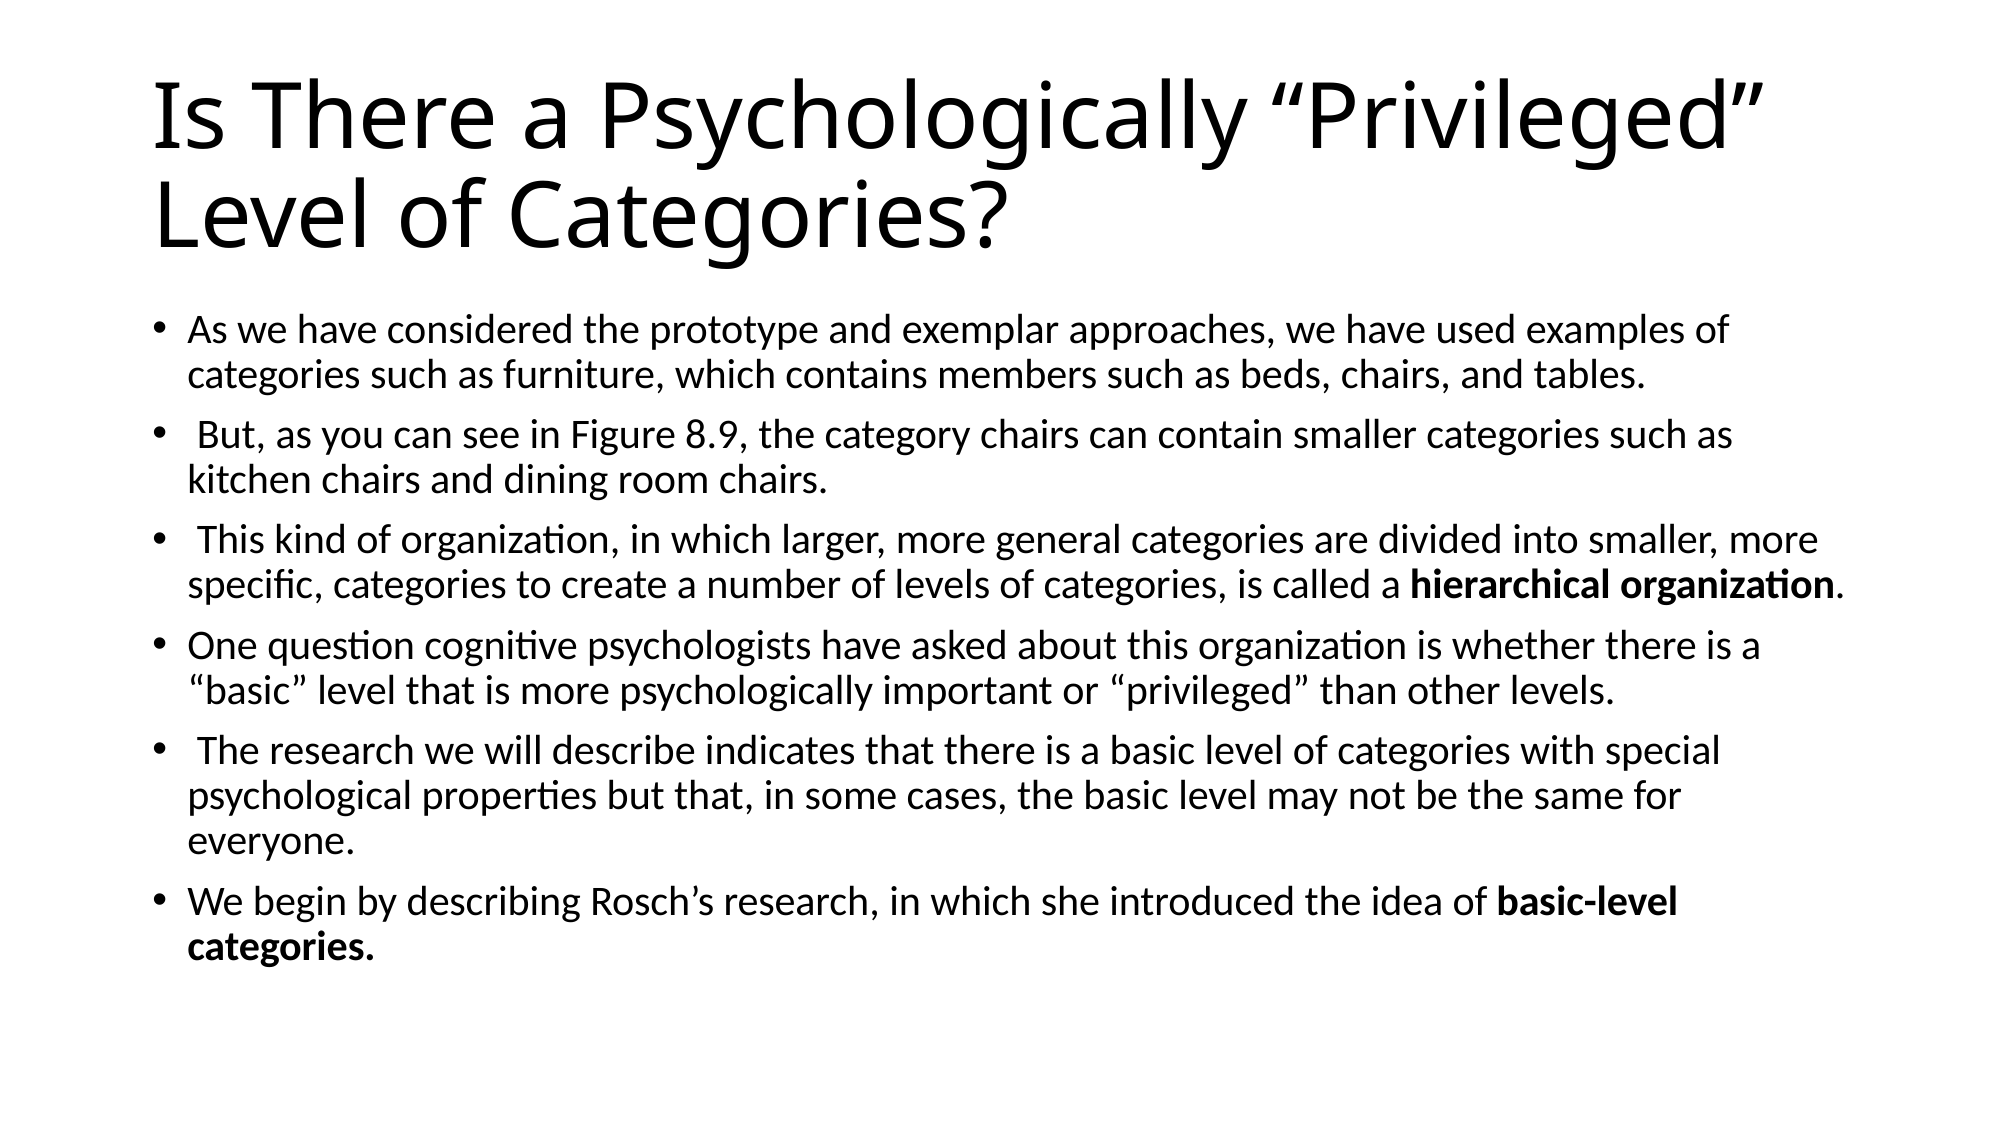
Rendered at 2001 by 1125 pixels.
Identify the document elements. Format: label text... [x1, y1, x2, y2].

title Is There a Psychologically “Privileged” Level of Categories? [137, 59, 1863, 278]
list As we have considered the prototype and exemplar approaches, we have used examples of categories such as furniture, which contains members such as beds, chairs, and tables. But, as you can see in Figure 8.9, the category chairs can contain smaller categories such as kitchen chairs and dining room chairs. This kind of organization, in which larger, more general categories are divided into smaller, more specific, categories to create a number of levels of categories, is called a hierarchical organization. One question cognitive psychologists have asked about this organization is whether there is a “basic” level that is more psychologically important or “privileged” than other levels. The research we will describe indicates that there is a basic level of categories with special psychological properties but that, in some cases, the basic level may not be the same for everyone. We begin by describing Rosch’s research, in which she introduced the idea of basic-level categories. [137, 299, 1863, 1014]
